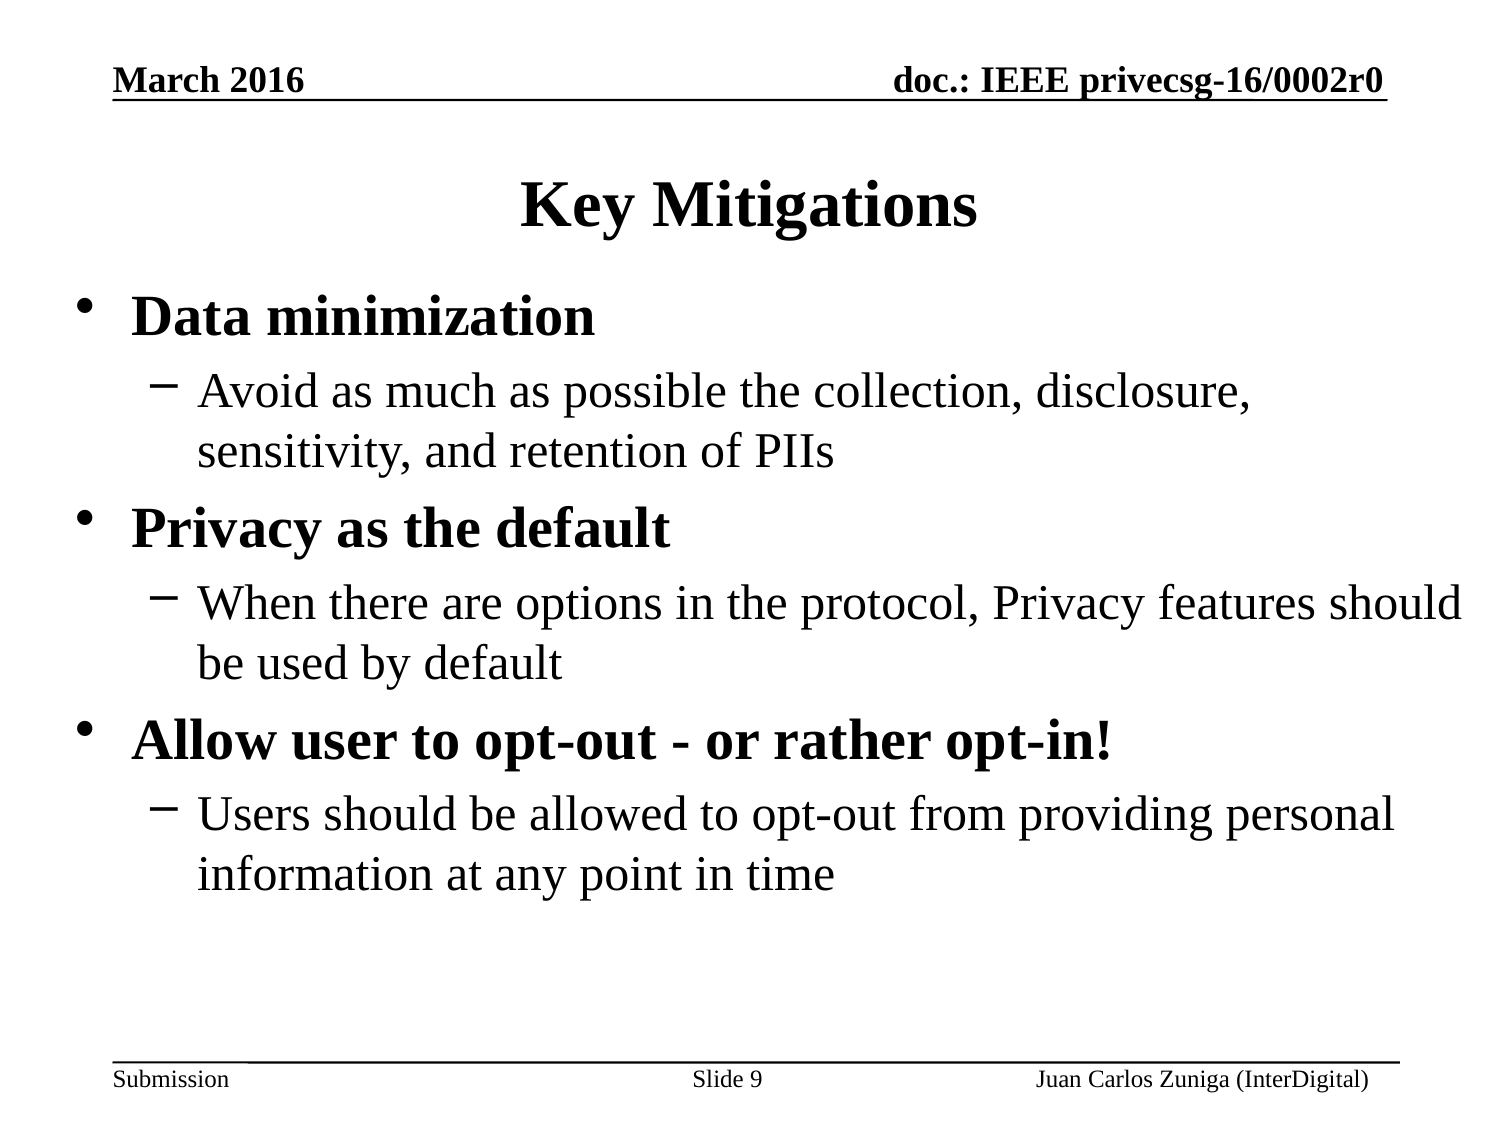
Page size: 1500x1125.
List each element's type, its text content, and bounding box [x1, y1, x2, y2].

title Key Mitigations [112, 112, 1388, 269]
list Data minimization Avoid as much as possible the collection, disclosure, sensitivity, and retention of PIIs Privacy as the default When there are options in the protocol, Privacy features should be used by default Allow user to opt-out - or rather opt-in! Users should be allowed to opt-out from providing personal information at any point in time [59, 269, 1483, 991]
